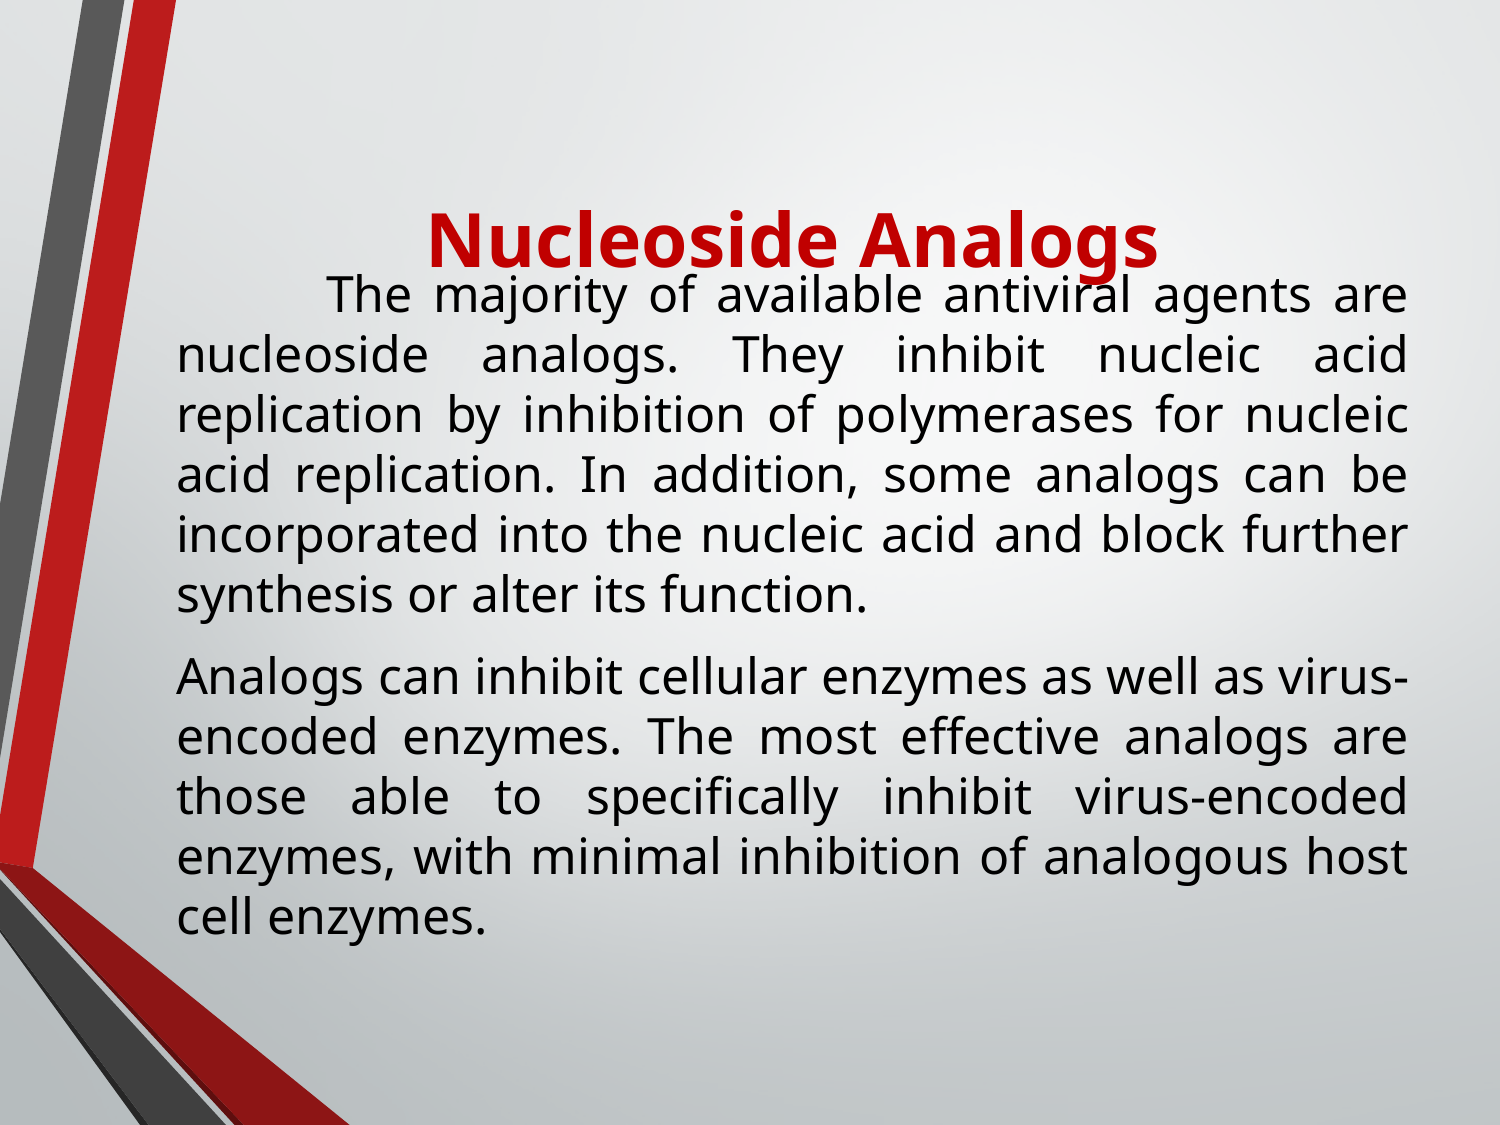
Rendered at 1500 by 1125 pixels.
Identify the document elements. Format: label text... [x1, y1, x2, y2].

title Nucleoside Analogs [161, 75, 1425, 387]
list The majority of available antiviral agents are nucleoside analogs. They inhibit nucleic acid replication by inhibition of polymerases for nucleic acid replication. In addition, some analogs can be incorporated into the nucleic acid and block further synthesis or alter its function. Analogs can inhibit cellular enzymes as well as virus-encoded enzymes. The most effective analogs are those able to specifically inhibit virus-encoded enzymes, with minimal inhibition of analogous host cell enzymes. [161, 387, 1425, 985]
